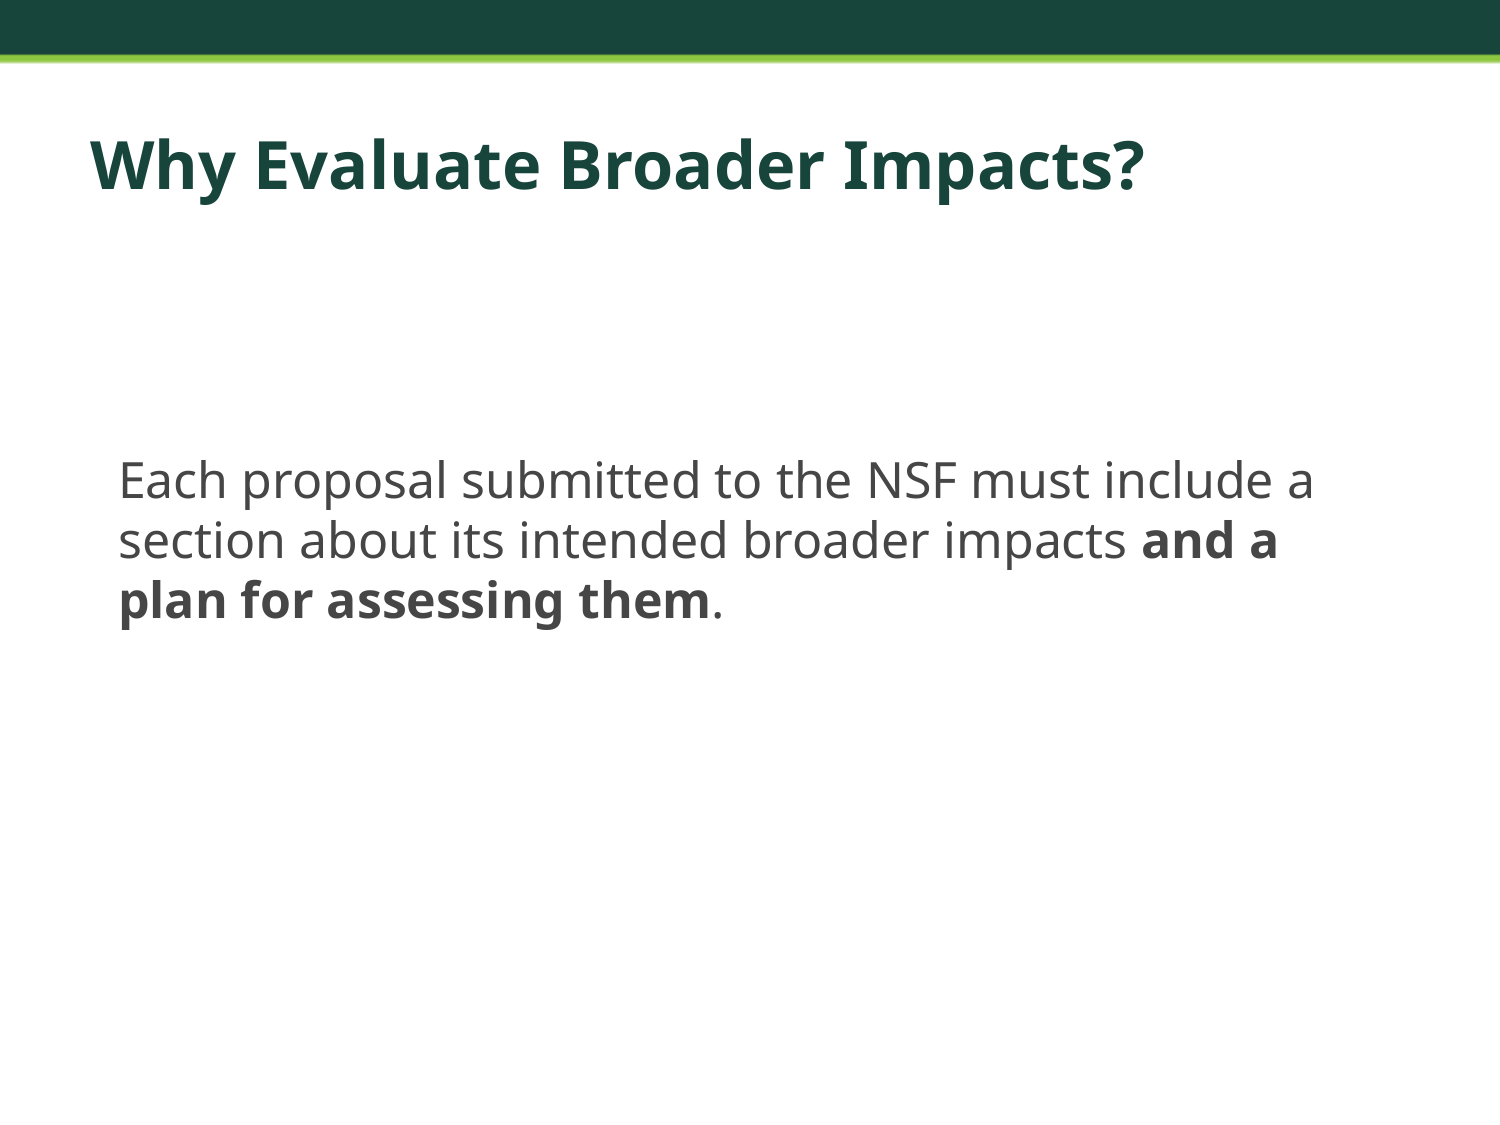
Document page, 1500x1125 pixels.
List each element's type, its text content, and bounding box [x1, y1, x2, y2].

list Each proposal submitted to the NSF must include a section about its intended broader impacts and a plan for assessing them. [102, 440, 1398, 901]
picture [0, 0, 1500, 1125]
title Why Evaluate Broader Impacts? [74, 112, 1426, 213]
